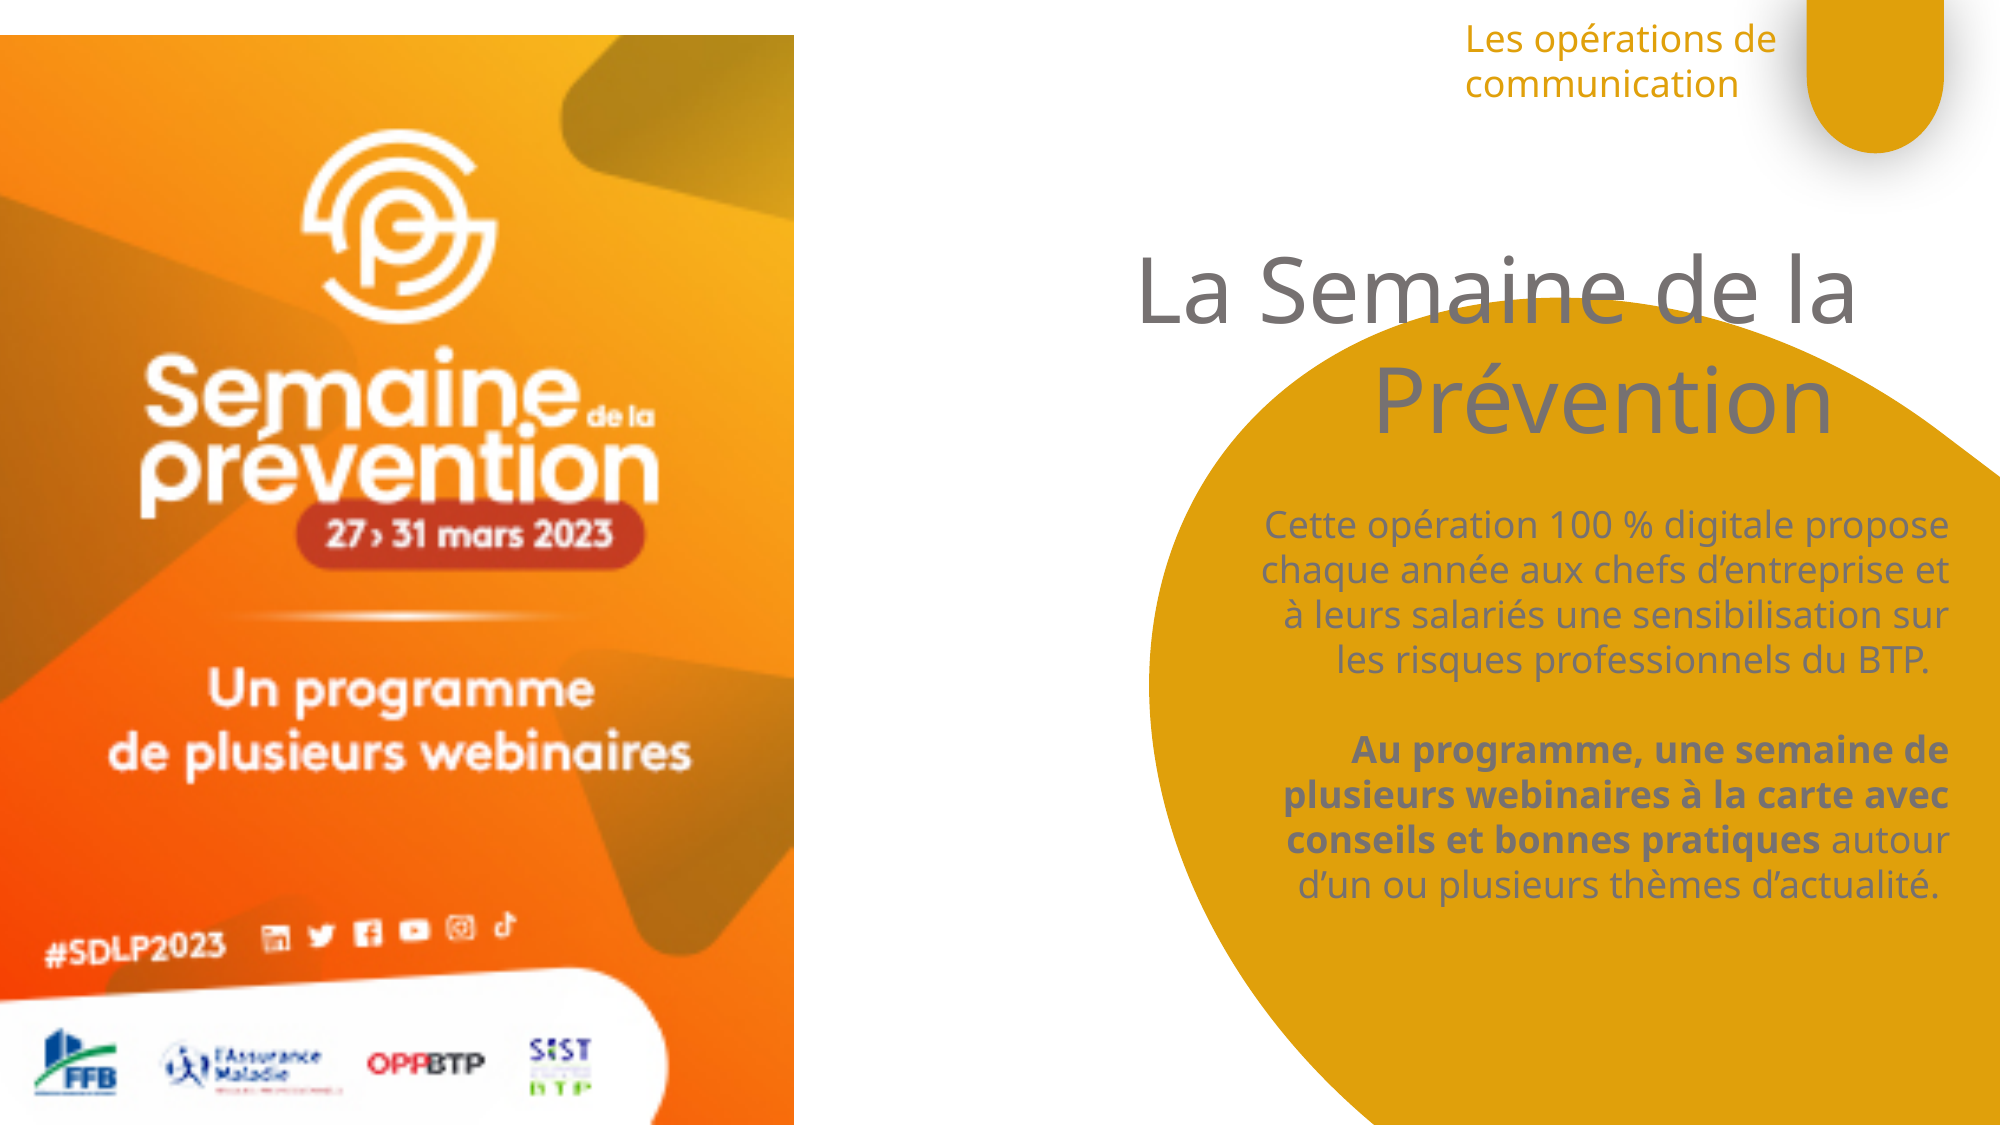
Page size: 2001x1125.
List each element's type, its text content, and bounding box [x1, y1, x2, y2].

text_box Cette opération 100 % digitale propose chaque année aux chefs d’entreprise et à leurs salariés une sensibilisation sur les risques professionnels du BTP. Au programme, une semaine de plusieurs webinaires à la carte avec conseils et bonnes pratiques autour d’un ou plusieurs thèmes d’actualité. [1217, 493, 1966, 914]
text_box [1805, 0, 1945, 155]
text_box [1148, 387, 2000, 1125]
text_box Les opérations de​ communication [1449, 7, 1793, 112]
text_box La Semaine de la Prévention [874, 224, 1876, 460]
picture [0, 35, 794, 1125]
